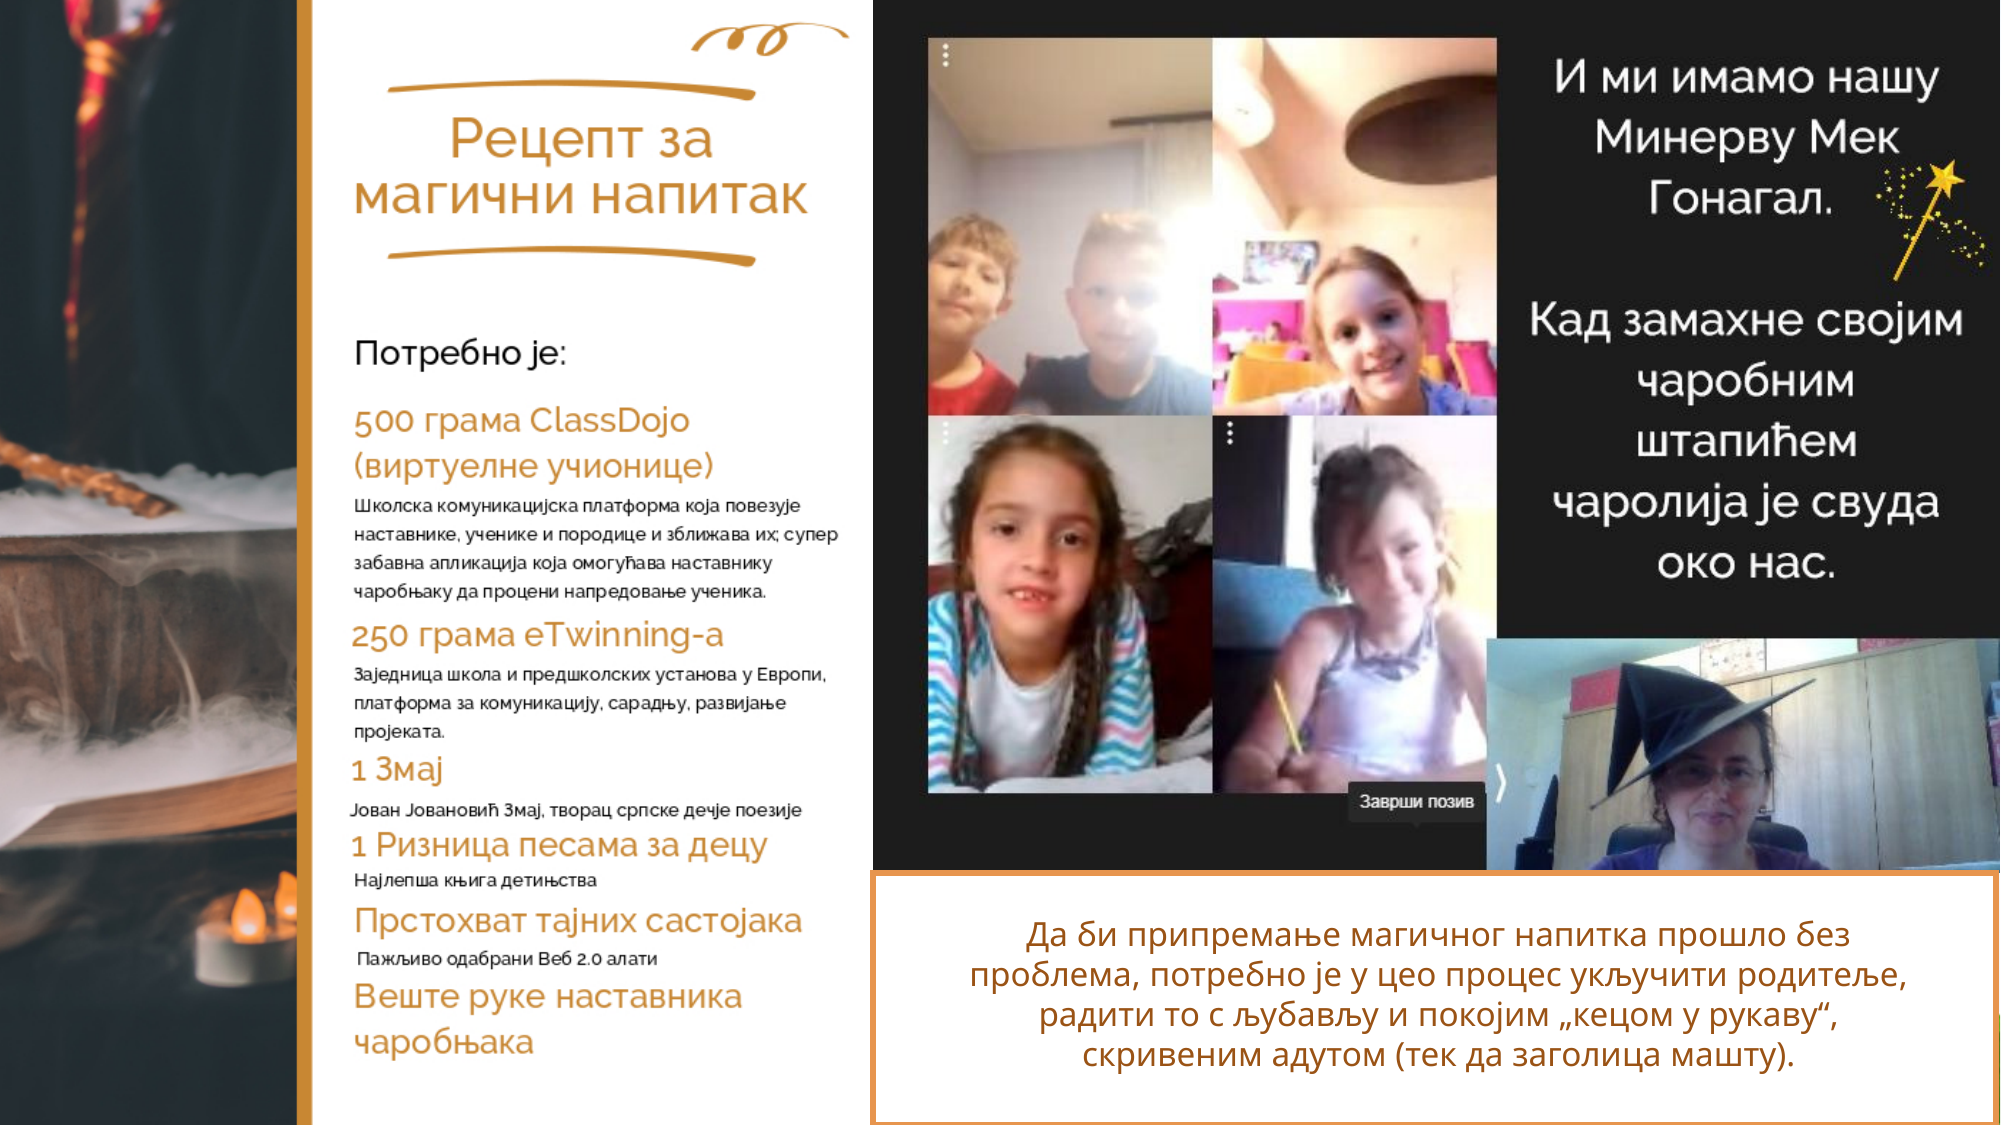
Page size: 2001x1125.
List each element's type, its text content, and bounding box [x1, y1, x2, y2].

text_box [874, 873, 1997, 1125]
picture [873, 0, 2001, 1125]
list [0, 0, 874, 1125]
text_box Да би припремање магичног напитка прошло без проблема, потребно је у цео процес укључити родитеље, радити то с љубављу и покојим „кецом у рукаву“, скривеним адутом (тек да заголица машту). [945, 905, 1933, 1092]
